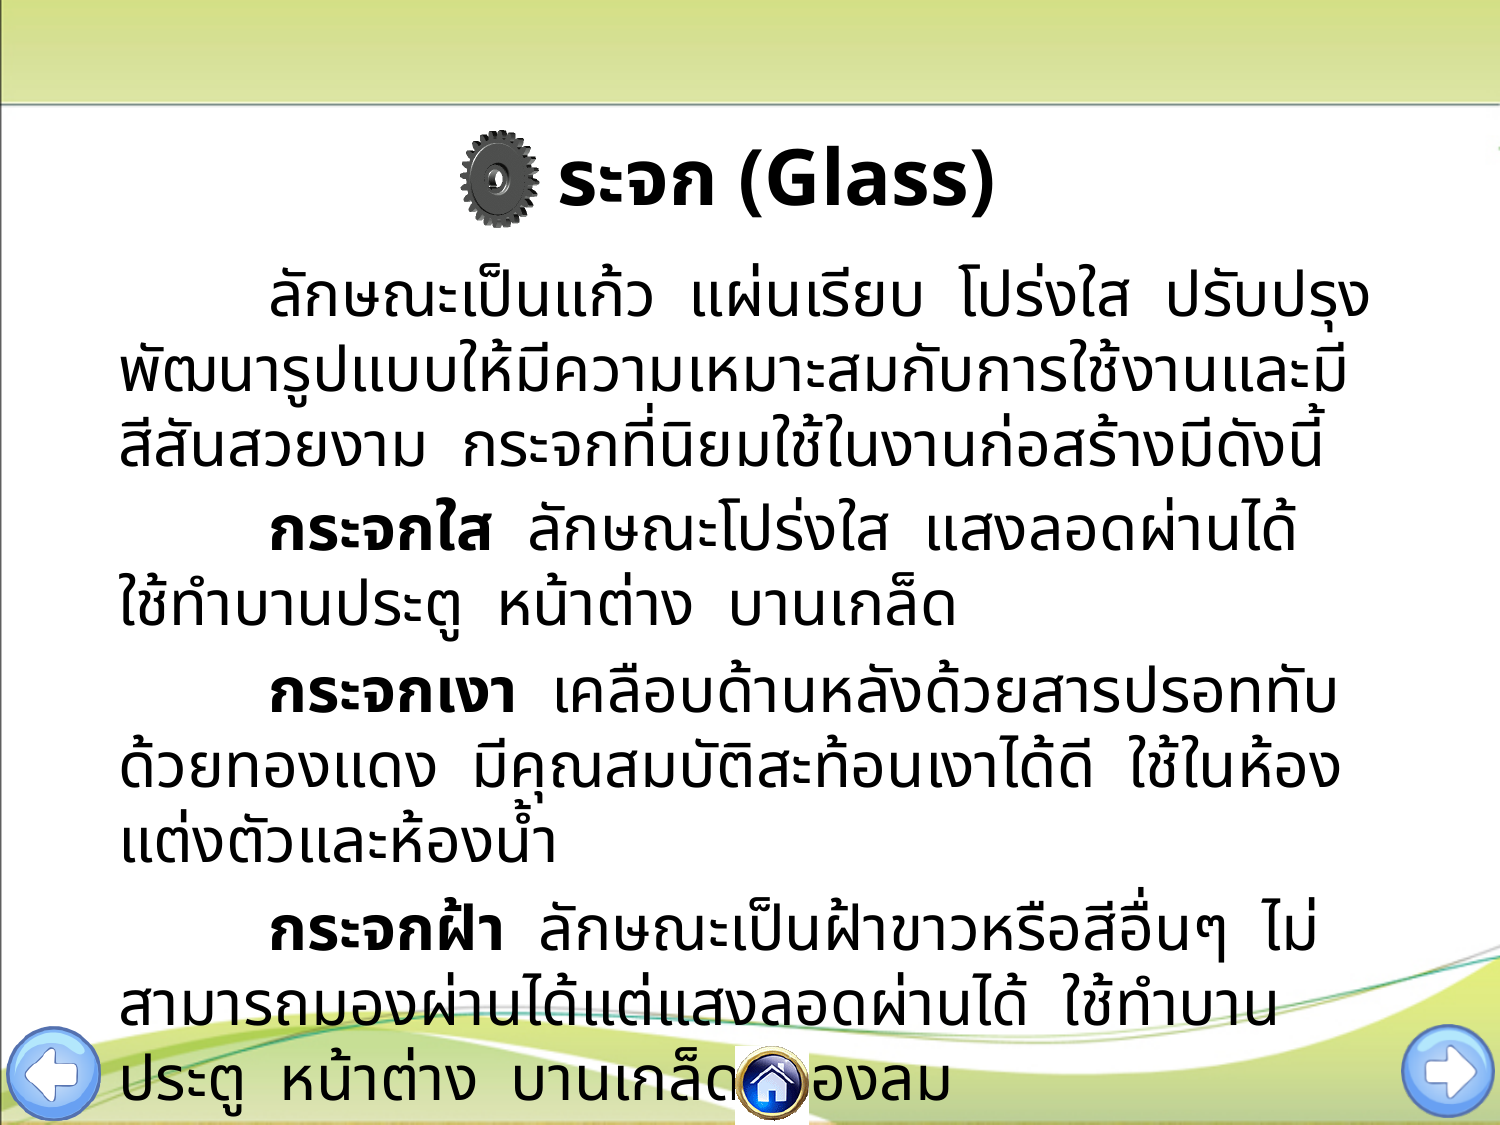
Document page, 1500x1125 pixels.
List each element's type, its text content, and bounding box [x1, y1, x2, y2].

text_box ลักษณะเป็นแก้ว แผ่นเรียบ โปร่งใส ปรับปรุงพัฒนารูปแบบให้มีความเหมาะสมกับการใช้งานและมีสีสันสวยงาม กระจกที่นิยมใช้ในงานก่อสร้างมีดังนี้ [46, 246, 1397, 480]
text_box กระจก (Glass) [483, 93, 1021, 246]
text_box กระจกใส ลักษณะโปร่งใส แสงลอดผ่านได้ ใช้ทำบานประตู หน้าต่าง บานเกล็ด กระจกเงา เคลือบด้านหลังด้วยสารปรอททับด้วยทองแดง มีคุณสมบัติสะท้อนเงาได้ดี ใช้ในห้องแต่งตัวและห้องน้ำ กระจกฝ้า ลักษณะเป็นฝ้าขาวหรือสีอื่นๆ ไม่สามารถมองผ่านได้แต่แสงลอดผ่านได้ ใช้ทำบานประตู หน้าต่าง บานเกล็ด ช่องลม [46, 480, 1397, 997]
picture [0, 0, 1500, 1125]
